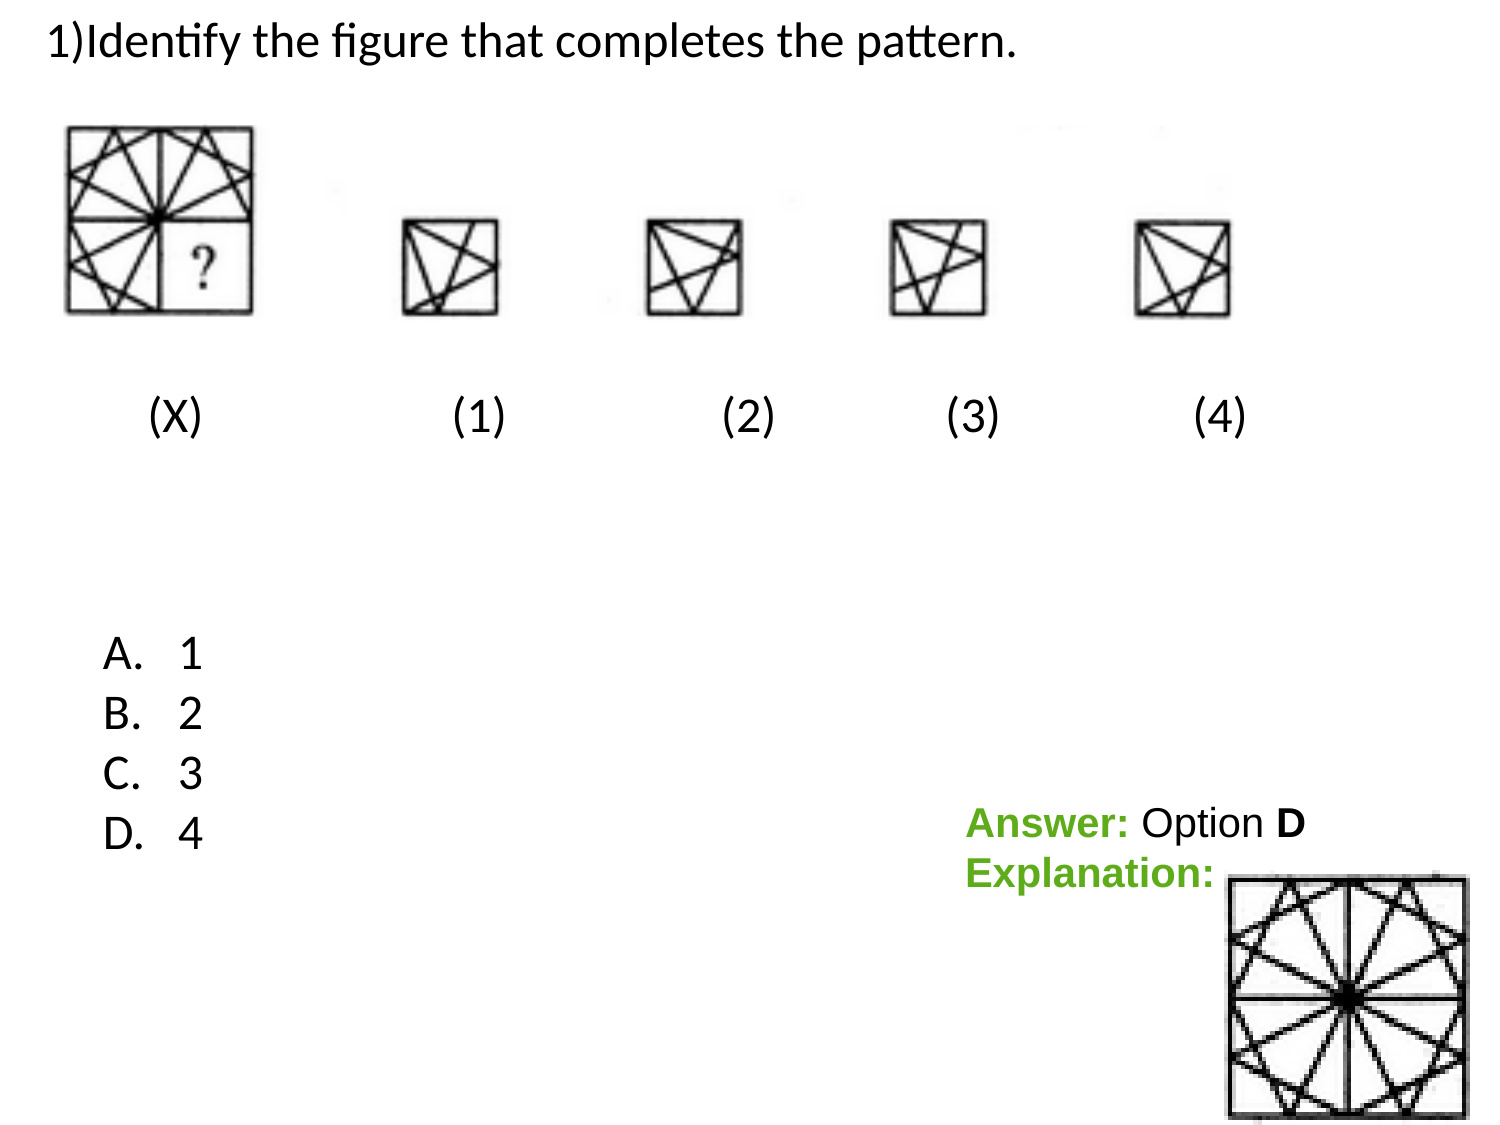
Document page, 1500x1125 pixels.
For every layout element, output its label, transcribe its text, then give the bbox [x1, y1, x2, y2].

text_box Answer: Option D Explanation: [949, 788, 1338, 954]
text_box 1)Identify the figure that completes the pattern. [30, 0, 1034, 75]
picture [62, 124, 1238, 328]
picture [1224, 870, 1476, 1125]
text_box 1 2 3 4 [88, 612, 219, 868]
text_box (X) (1) (2) (3) (4) [132, 374, 1263, 450]
